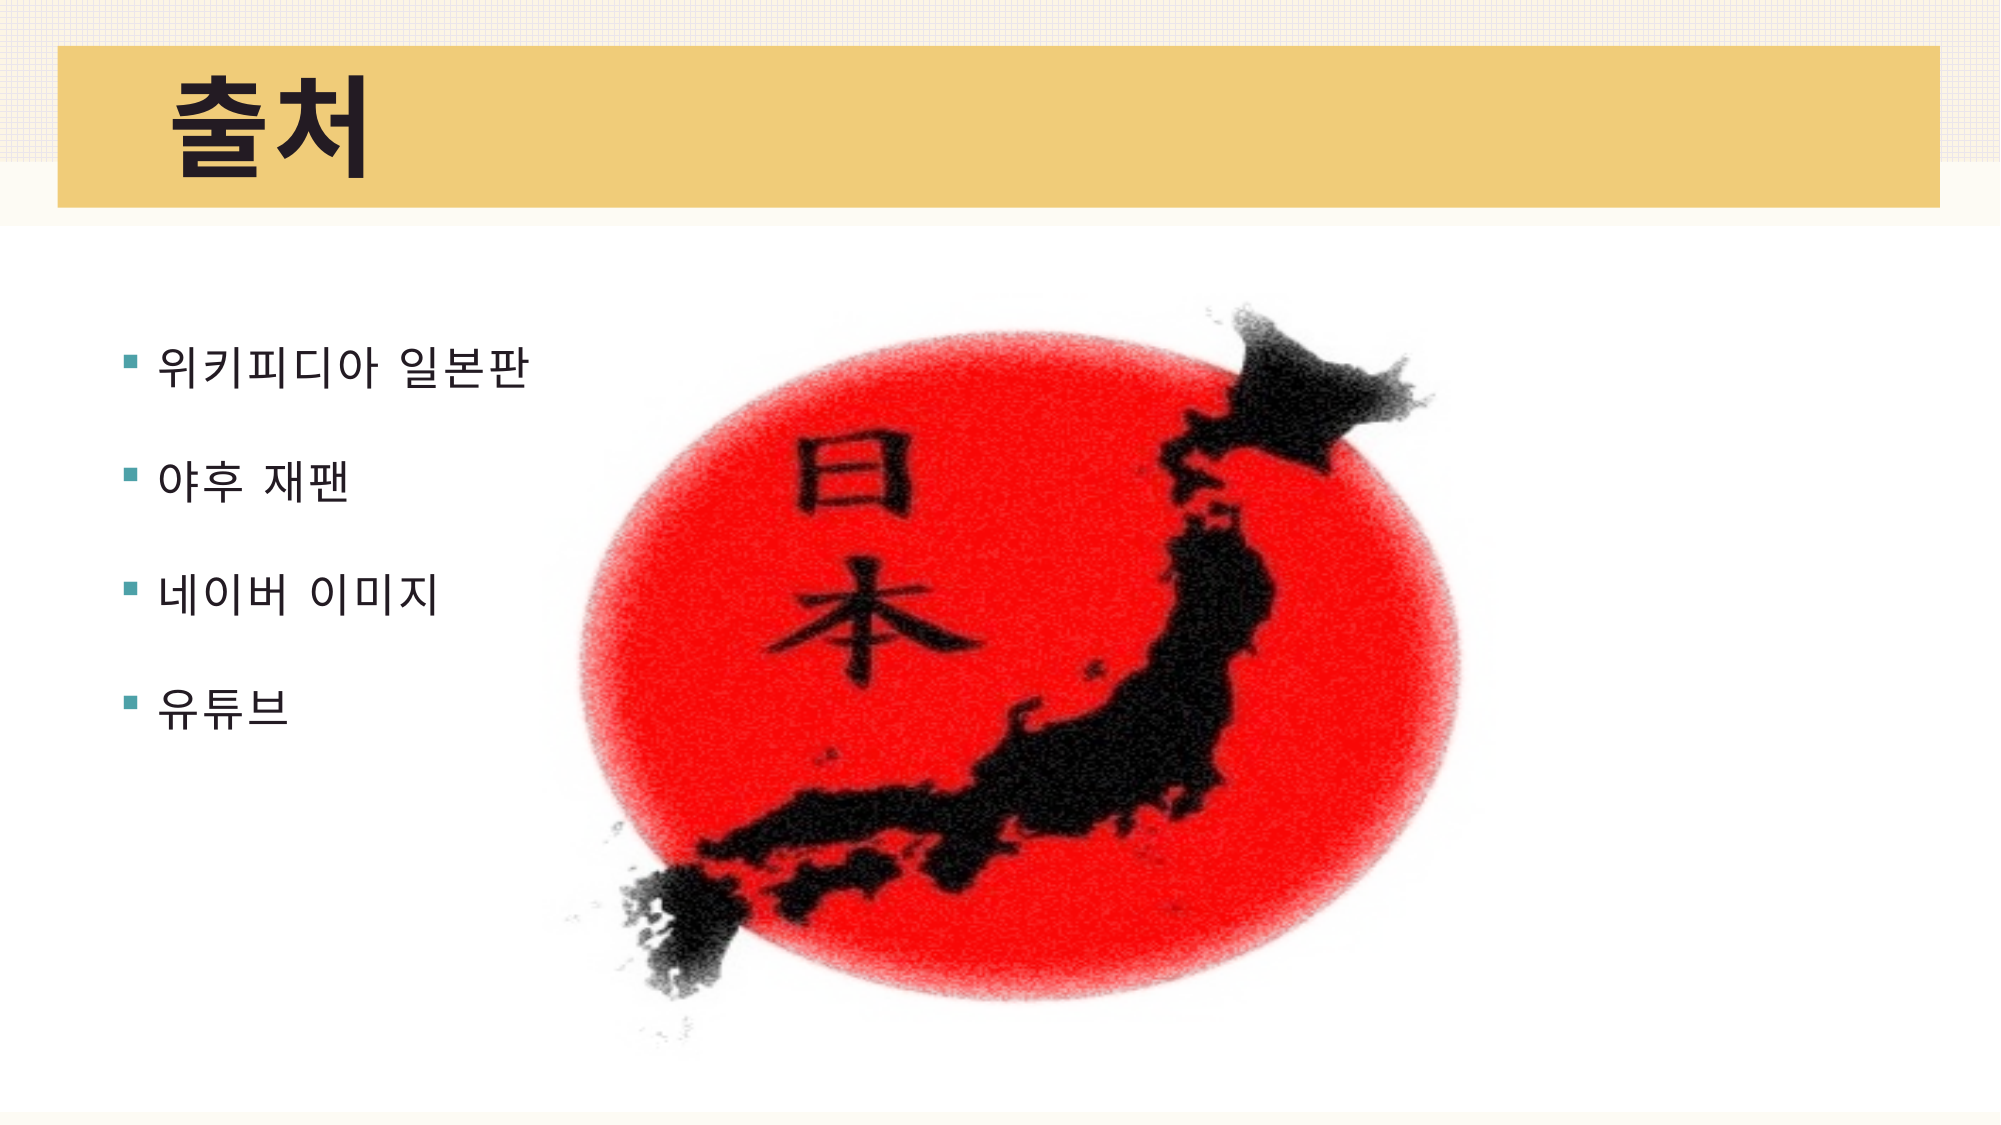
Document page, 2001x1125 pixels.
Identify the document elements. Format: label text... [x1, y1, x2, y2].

picture [0, 226, 2000, 1112]
title 출처 [153, 84, 1943, 181]
